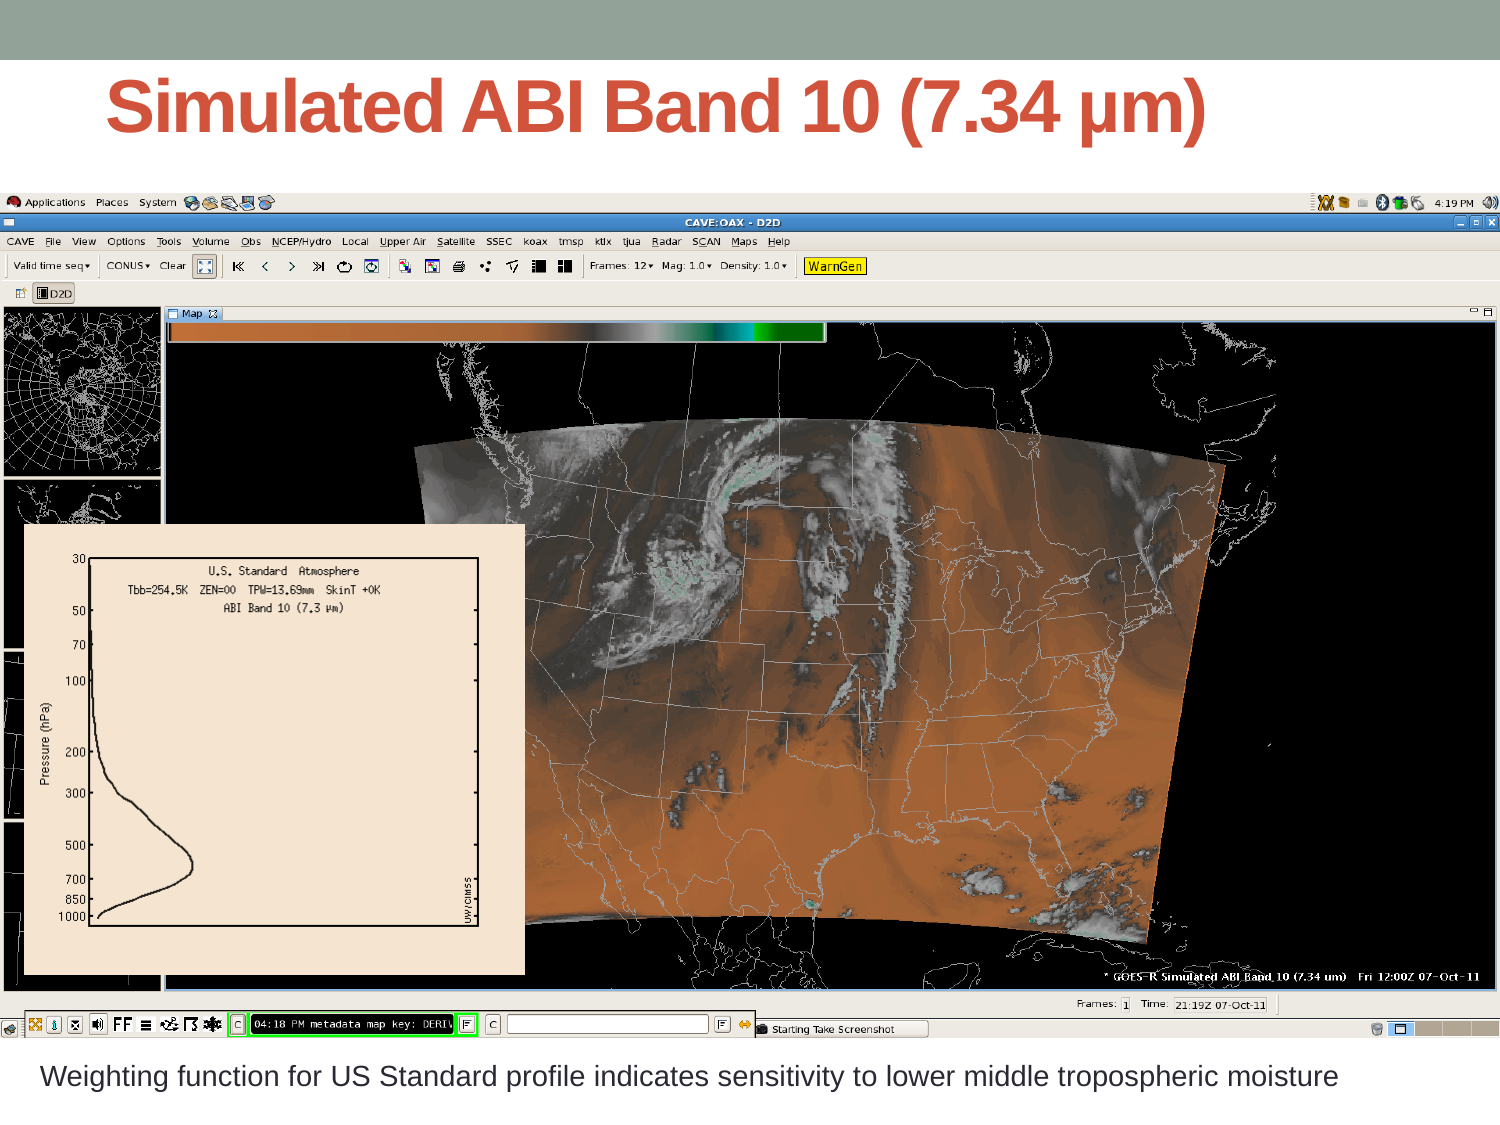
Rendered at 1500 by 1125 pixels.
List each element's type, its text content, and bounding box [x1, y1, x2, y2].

title Simulated ABI Band 10 (7.34 µm) [90, 17, 1410, 188]
text_box Weighting function for US Standard profile indicates sensitivity to lower middle tropospheric moisture [24, 1049, 1500, 1100]
picture [0, 193, 1500, 1038]
